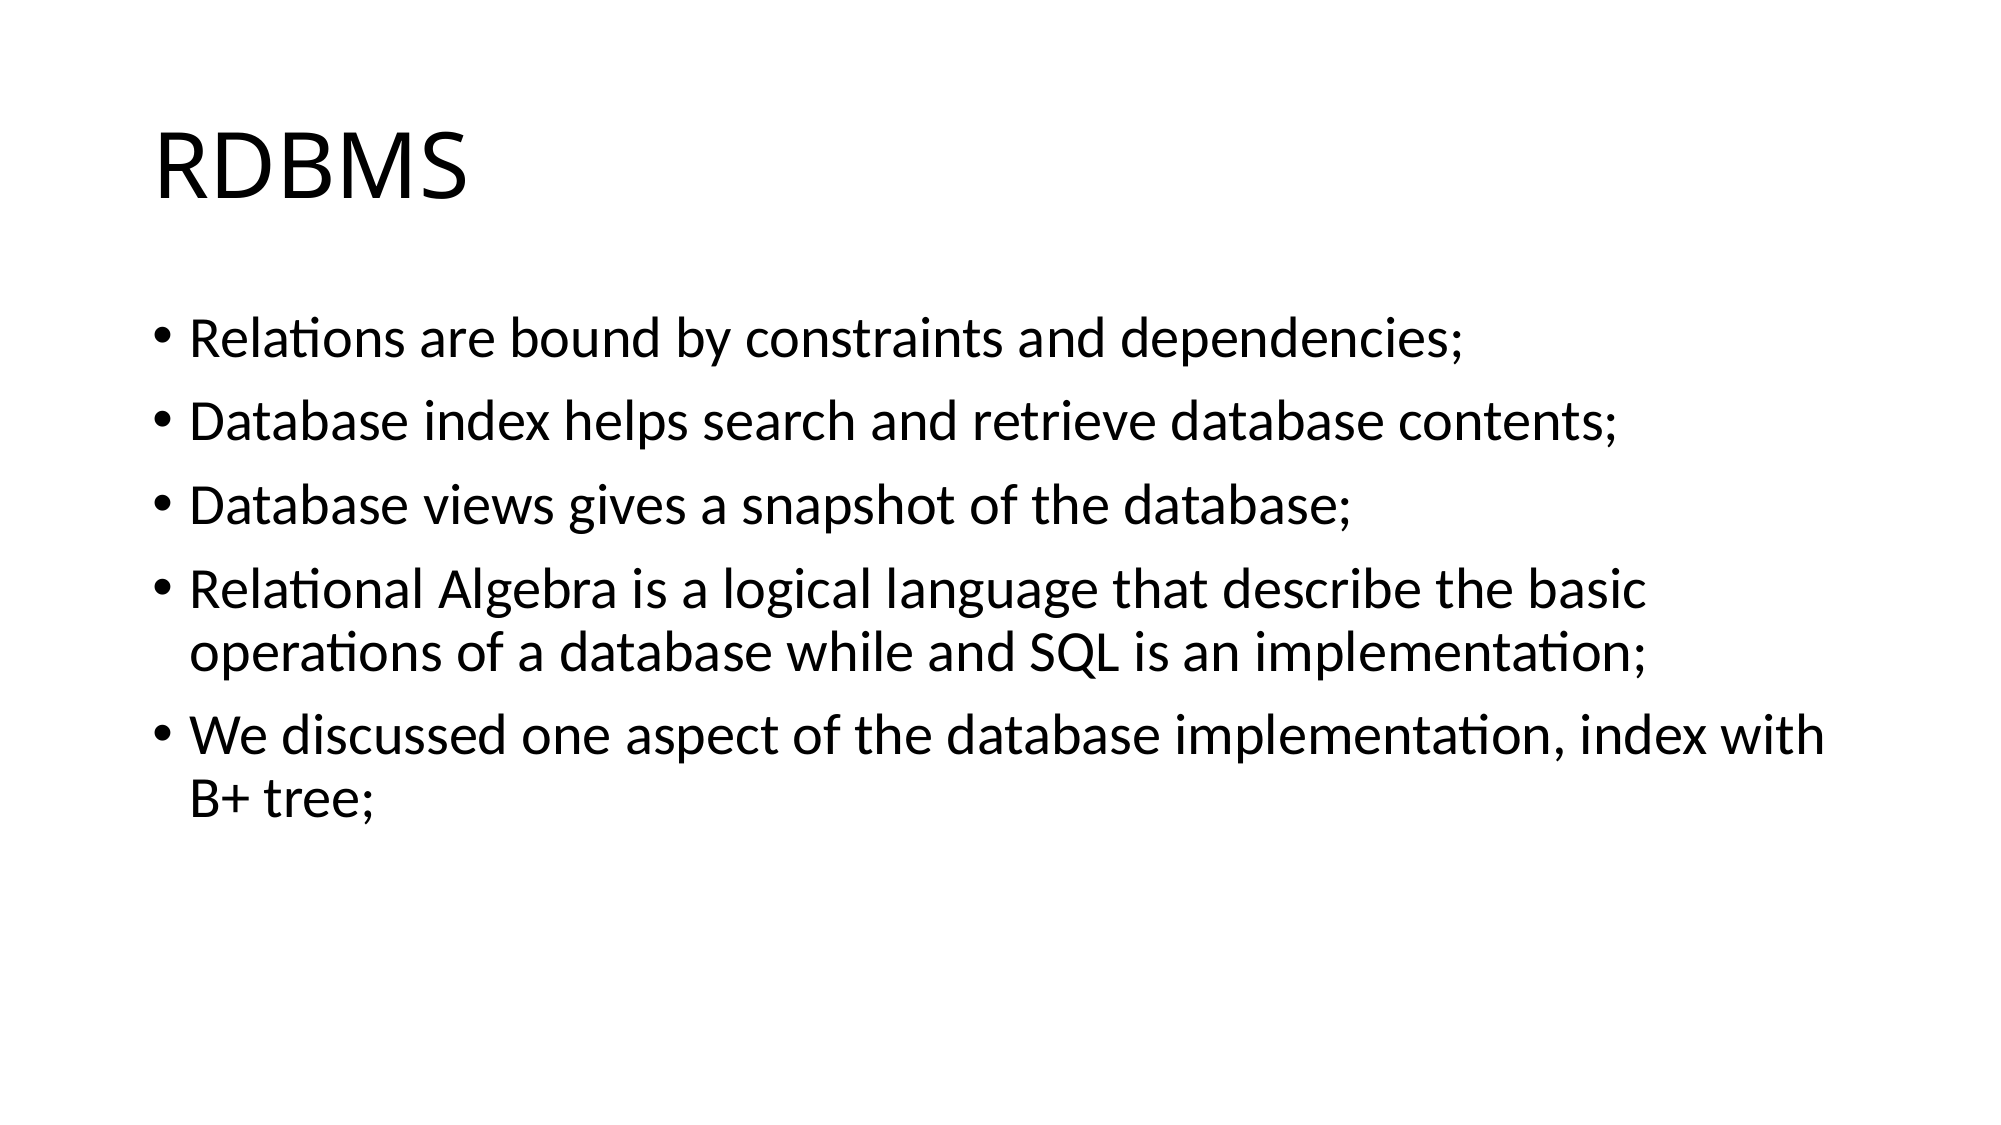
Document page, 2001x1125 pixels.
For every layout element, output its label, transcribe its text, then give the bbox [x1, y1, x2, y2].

title RDBMS [137, 59, 1863, 278]
list Relations are bound by constraints and dependencies; Database index helps search and retrieve database contents; Database views gives a snapshot of the database; Relational Algebra is a logical language that describe the basic operations of a database while and SQL is an implementation; We discussed one aspect of the database implementation, index with B+ tree; [137, 299, 1863, 1014]
